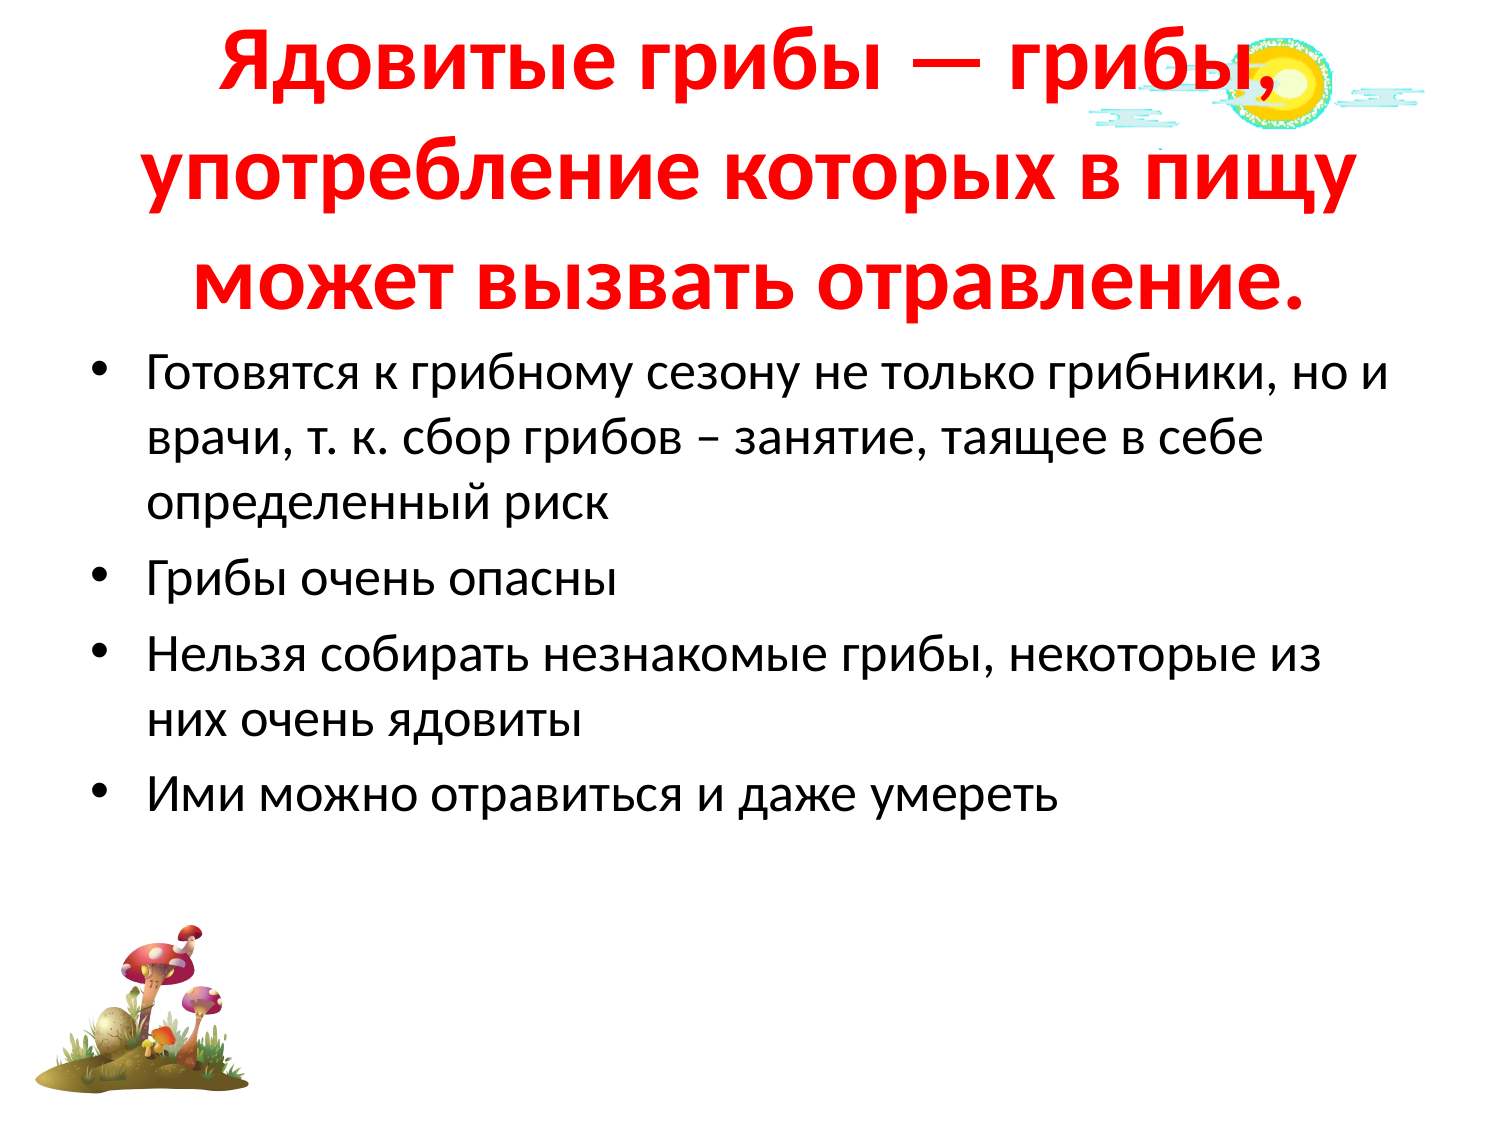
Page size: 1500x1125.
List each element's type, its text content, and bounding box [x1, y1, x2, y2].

picture [35, 925, 251, 1094]
list Готовятся к грибному сезону не только грибники, но и врачи, т. к. сбор грибов – занятие, таящее в себе определенный риск Грибы очень опасны Нельзя собирать незнакомые грибы, некоторые из них очень ядовиты Ими можно отравиться и даже умереть [74, 327, 1426, 1006]
picture [1023, 35, 1500, 150]
title Ядовитые грибы — грибы, употребление которых в пищу может вызвать отравление. [74, 44, 1426, 282]
